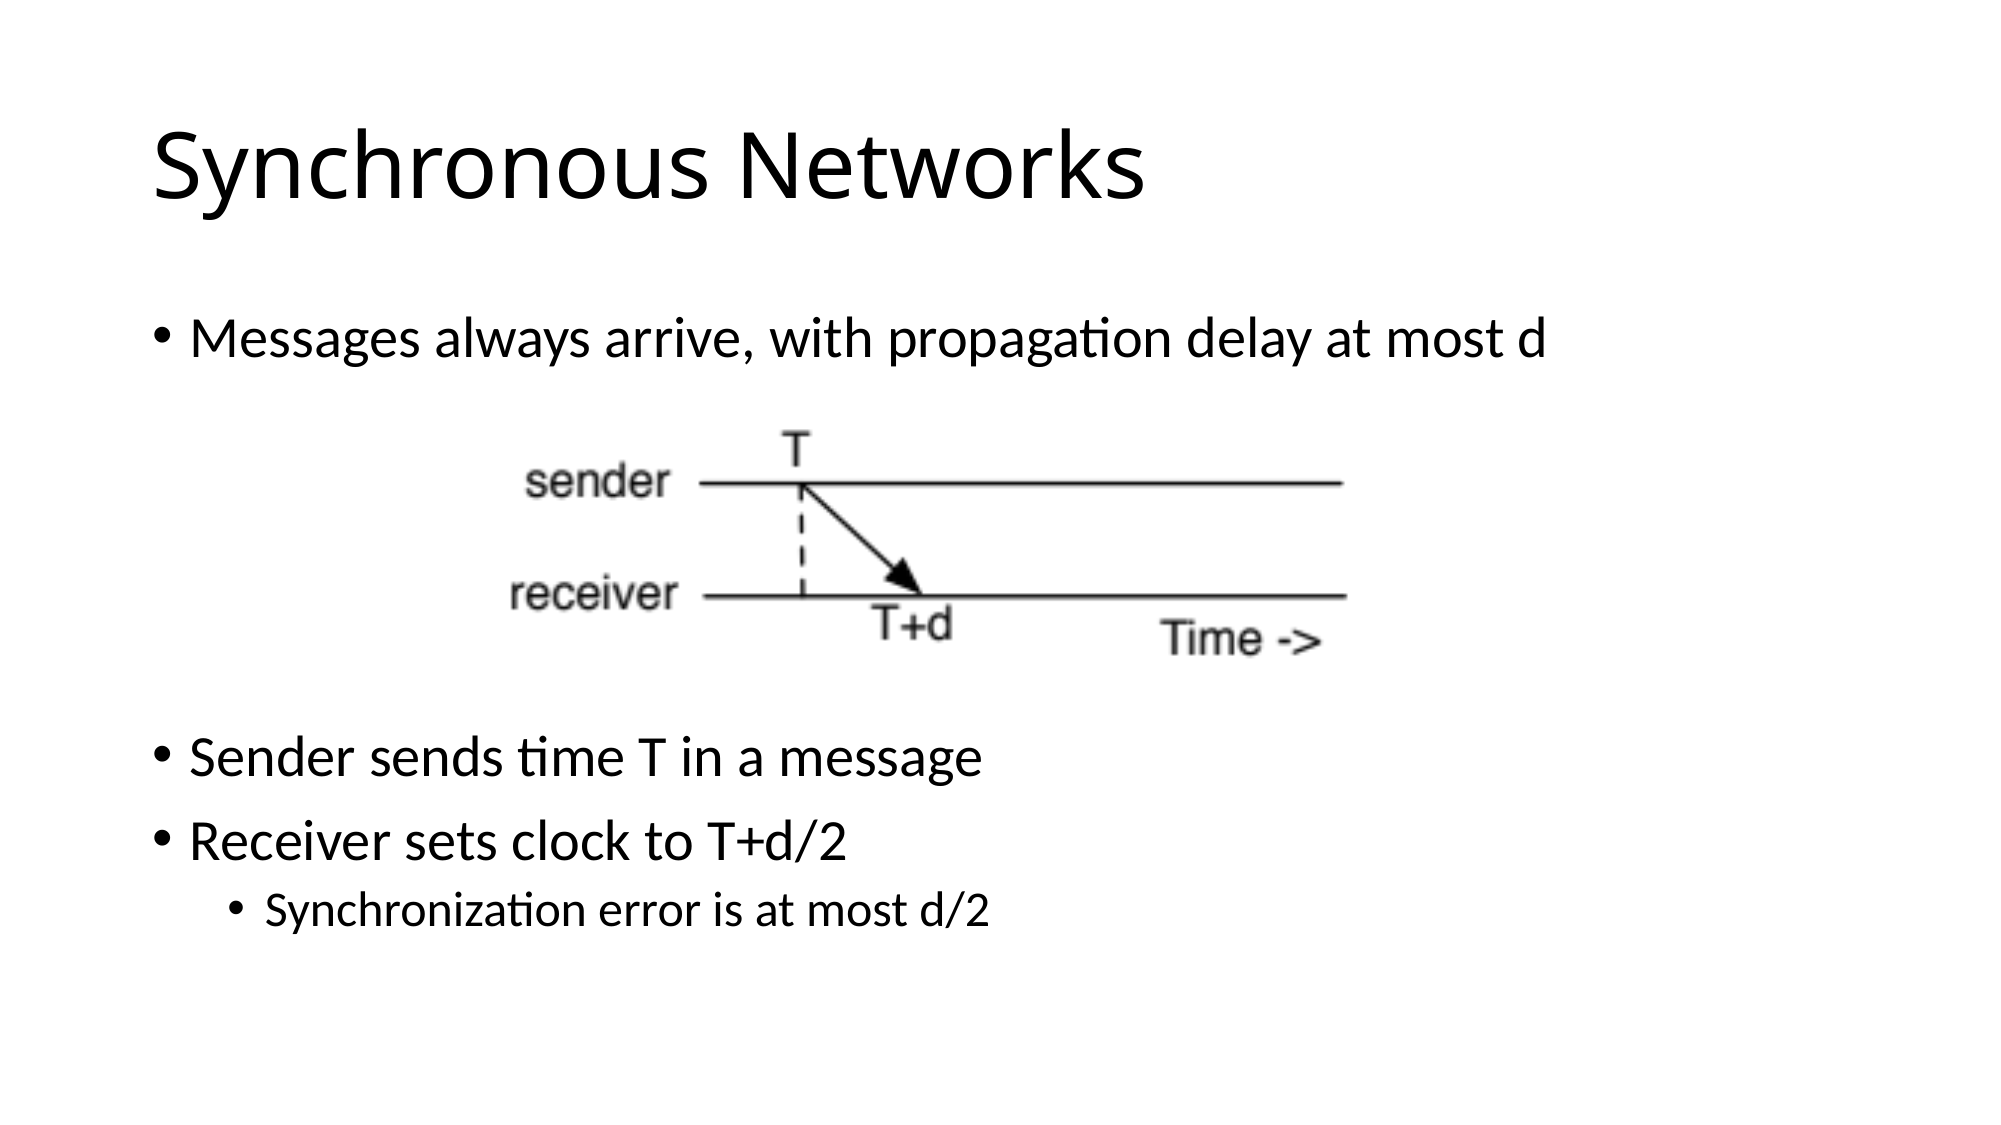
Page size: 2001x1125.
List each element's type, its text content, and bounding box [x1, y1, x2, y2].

picture [509, 422, 1348, 663]
title Synchronous Networks [137, 59, 1863, 278]
list Messages always arrive, with propagation delay at most d Sender sends time T in a message Receiver sets clock to T+d/2 Synchronization error is at most d/2 [137, 299, 1863, 1014]
